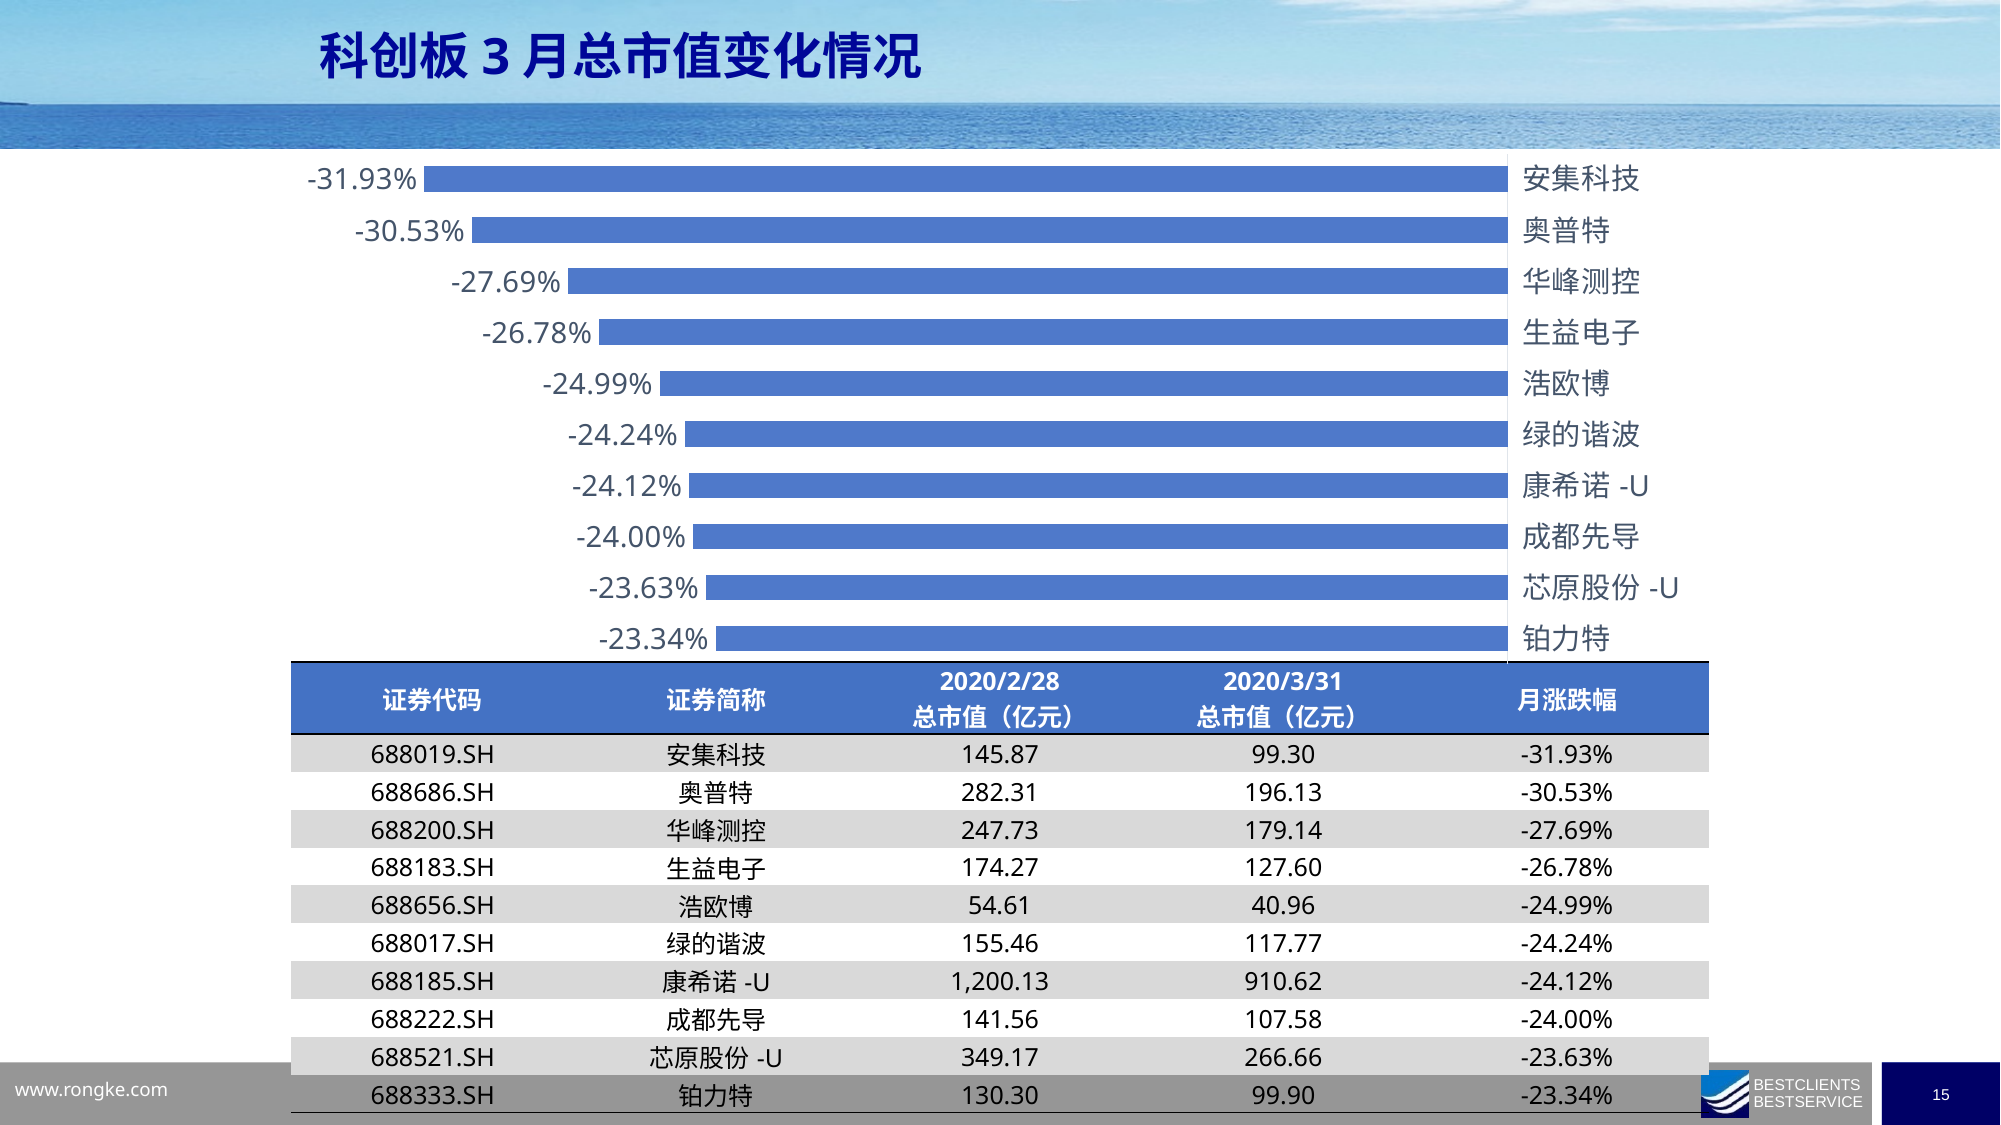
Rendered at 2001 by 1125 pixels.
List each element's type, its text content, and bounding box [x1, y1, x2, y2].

table_cell -24.12% [1425, 961, 1709, 999]
table_cell 芯原股份-U [575, 1037, 858, 1075]
table_cell 179.14 [1142, 810, 1425, 848]
table_cell -23.34% [1425, 1075, 1709, 1112]
table_cell 282.31 [858, 772, 1142, 810]
picture [0, 0, 2000, 149]
table_cell 浩欧博 [575, 885, 858, 923]
table_cell 688222.SH [291, 999, 575, 1037]
table_cell 1,200.13 [858, 961, 1142, 999]
table_cell 266.66 [1142, 1037, 1425, 1075]
table_cell 688333.SH [291, 1075, 575, 1112]
table_cell 145.87 [858, 735, 1142, 772]
table_cell 绿的谐波 [575, 923, 858, 961]
table_cell 成都先导 [575, 999, 858, 1037]
table_cell 99.30 [1142, 735, 1425, 772]
table_cell -23.63% [1425, 1037, 1709, 1075]
table_cell 688019.SH [291, 735, 575, 772]
table_cell -24.00% [1425, 999, 1709, 1037]
table_cell 247.73 [858, 810, 1142, 848]
table_header 2020/3/31 总市值（亿元） [1142, 675, 1425, 733]
table_header 月涨跌幅 [1425, 675, 1709, 733]
table_cell 华峰测控 [575, 810, 858, 848]
table_cell 40.96 [1142, 885, 1425, 923]
table_cell 生益电子 [575, 848, 858, 885]
table_cell 107.58 [1142, 999, 1425, 1037]
table_cell 117.77 [1142, 923, 1425, 961]
table_cell 688686.SH [291, 772, 575, 810]
picture [1701, 1070, 1749, 1118]
table_cell -24.99% [1425, 885, 1709, 923]
table_header 证券代码 [291, 675, 575, 733]
table_cell 安集科技 [575, 735, 858, 772]
table_cell 688017.SH [291, 923, 575, 961]
table_cell 155.46 [858, 923, 1142, 961]
table_cell 141.56 [858, 999, 1142, 1037]
table_cell 688200.SH [291, 810, 575, 848]
table_cell 康希诺-U [575, 961, 858, 999]
table_cell -27.69% [1425, 810, 1709, 848]
text_box 科创板3月总市值变化情况 [304, 23, 1655, 129]
table_cell -26.78% [1425, 848, 1709, 885]
table_cell 127.60 [1142, 848, 1425, 885]
table_cell 688183.SH [291, 848, 575, 885]
table_header 证券简称 [575, 675, 858, 733]
table_cell 99.90 [1142, 1075, 1425, 1112]
table_cell 688656.SH [291, 885, 575, 923]
table_cell 铂力特 [575, 1075, 858, 1112]
table_cell 174.27 [858, 848, 1142, 885]
table_header 2020/2/28 总市值（亿元） [858, 675, 1142, 733]
table_cell 349.17 [858, 1037, 1142, 1075]
table_cell 910.62 [1142, 961, 1425, 999]
table_cell -24.24% [1425, 923, 1709, 961]
table_cell 奥普特 [575, 772, 858, 810]
table_cell 688521.SH [291, 1037, 575, 1075]
table_cell 130.30 [858, 1075, 1142, 1112]
chart [291, 142, 1709, 675]
table_cell -30.53% [1425, 772, 1709, 810]
table_cell 196.13 [1142, 772, 1425, 810]
table_cell 54.61 [858, 885, 1142, 923]
table_cell 688185.SH [291, 961, 575, 999]
table_cell -31.93% [1425, 735, 1709, 772]
